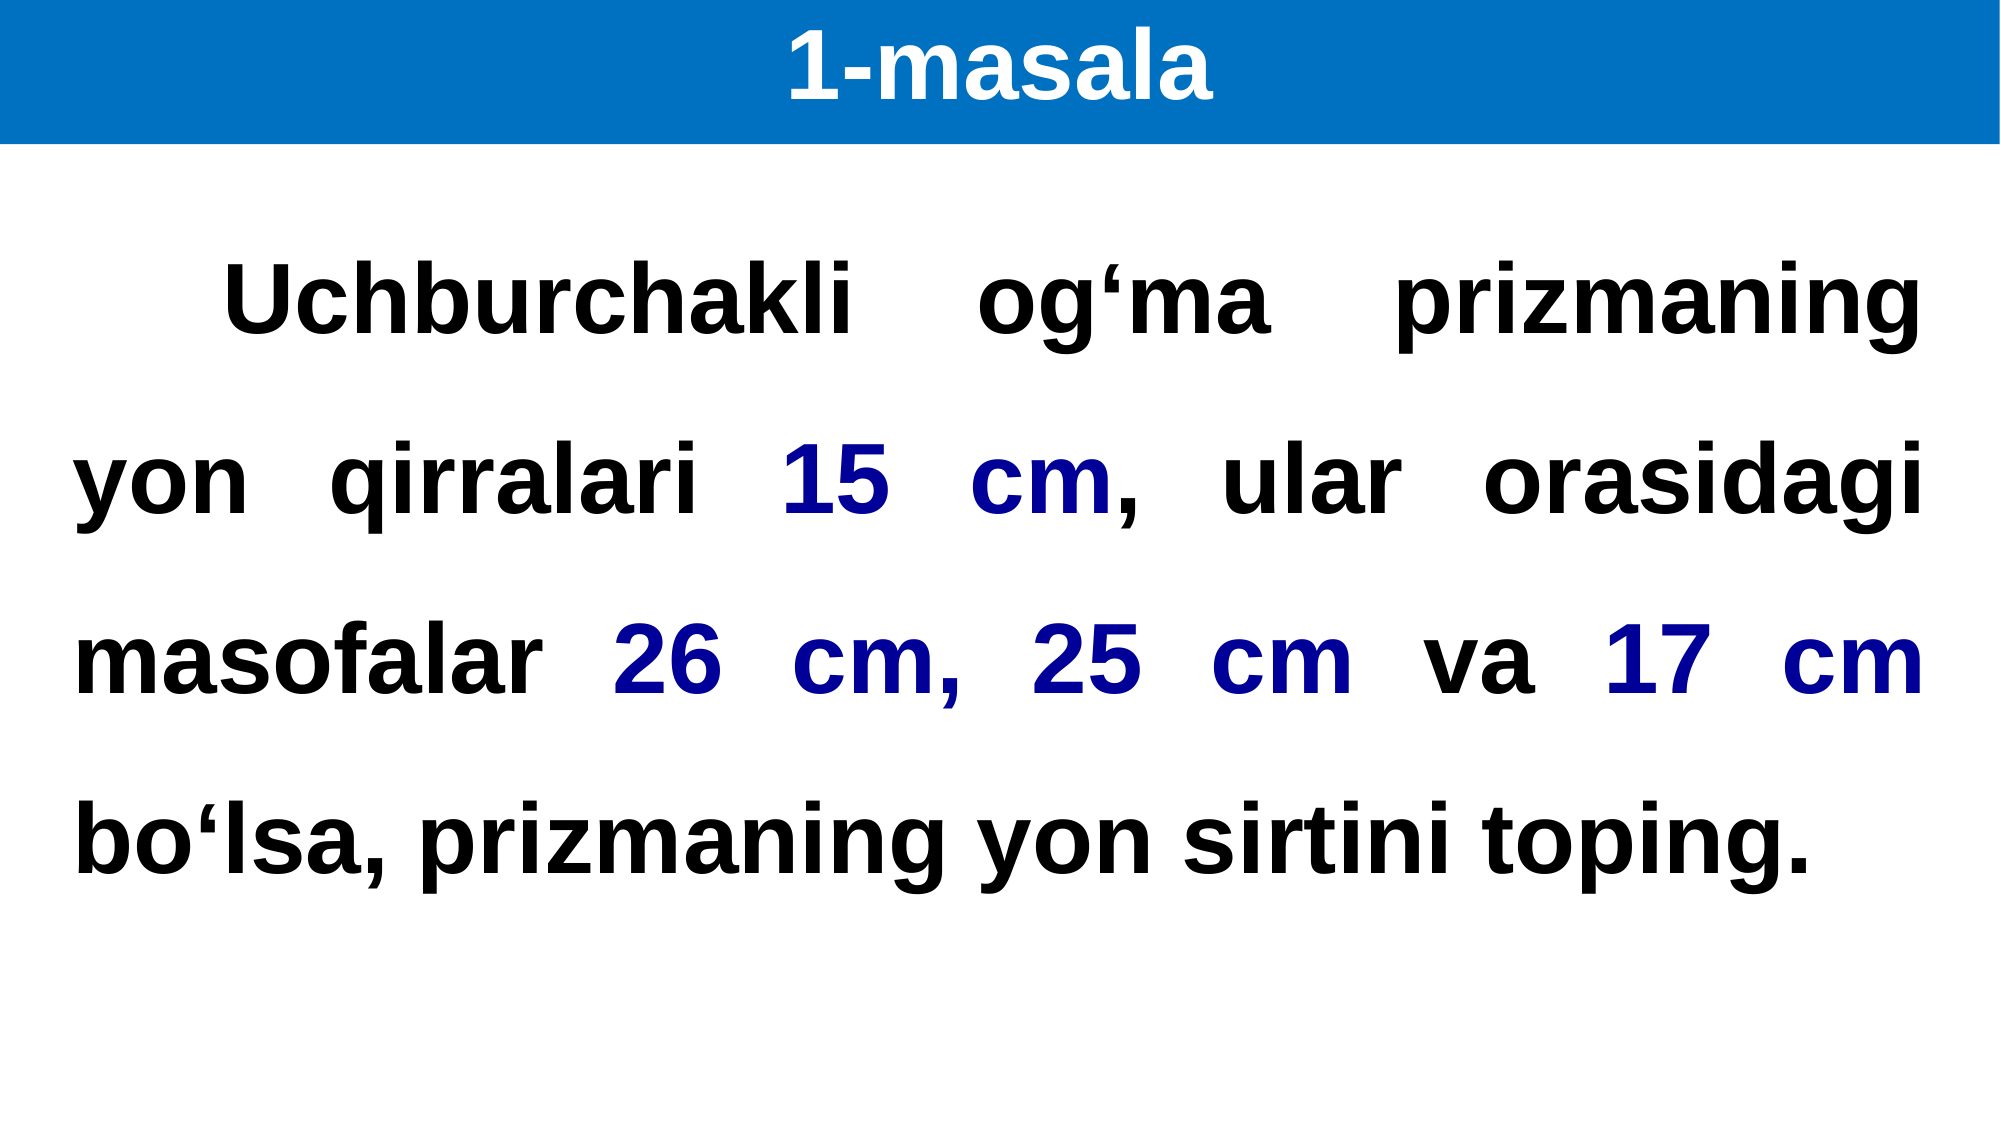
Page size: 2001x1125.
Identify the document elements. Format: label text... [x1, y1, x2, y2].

text_box 1-masala [0, 0, 2000, 145]
text_box Uchburchakli og‘ma prizmaning yon qirralari 15 cm, ular orasidagi masofalar 26 cm, 25 cm va 17 cm bo‘lsa, prizmaning yon sirtini toping. [57, 166, 1942, 901]
